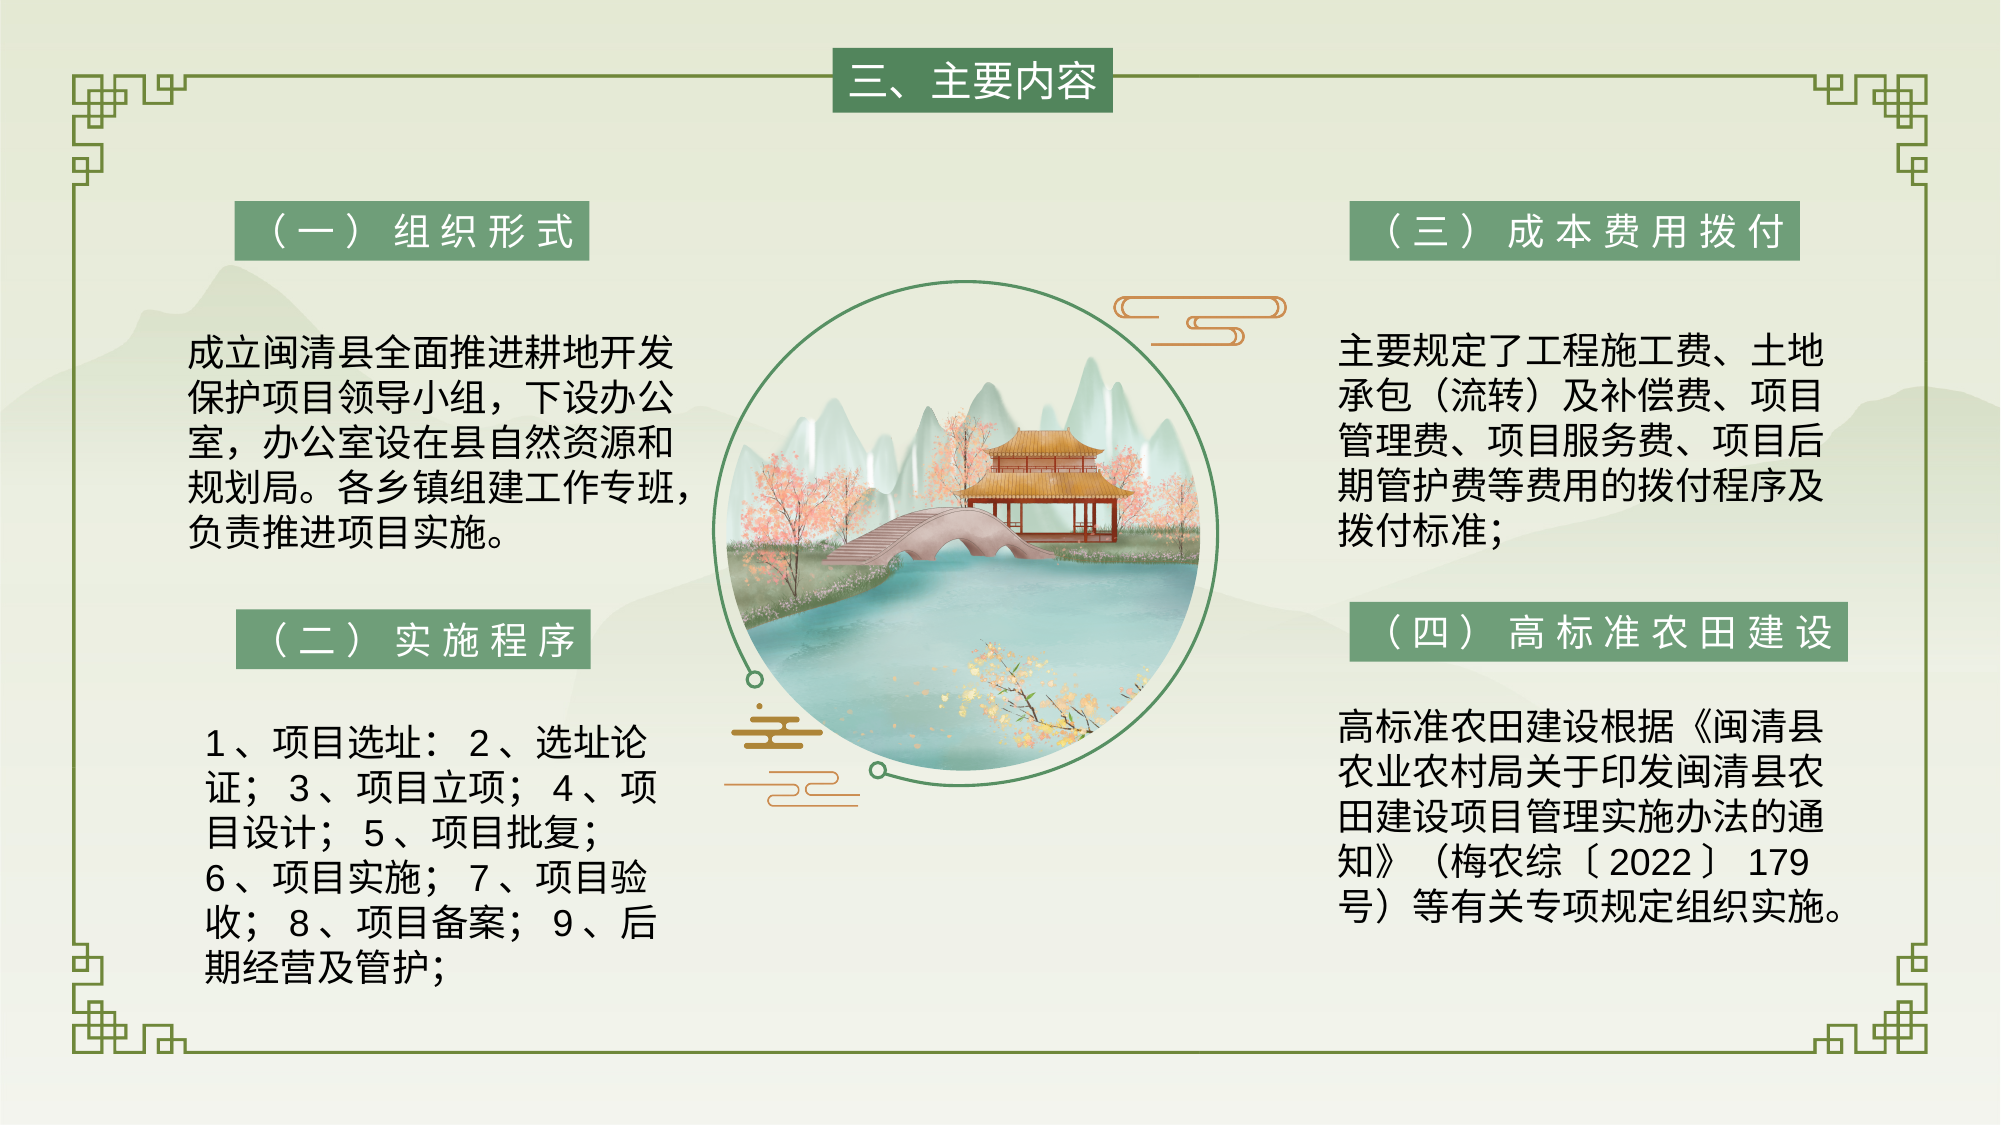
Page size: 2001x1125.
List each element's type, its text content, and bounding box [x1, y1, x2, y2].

picture [0, 0, 2001, 1125]
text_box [713, 281, 1218, 786]
text_box 三、主要内容 [832, 47, 1113, 74]
